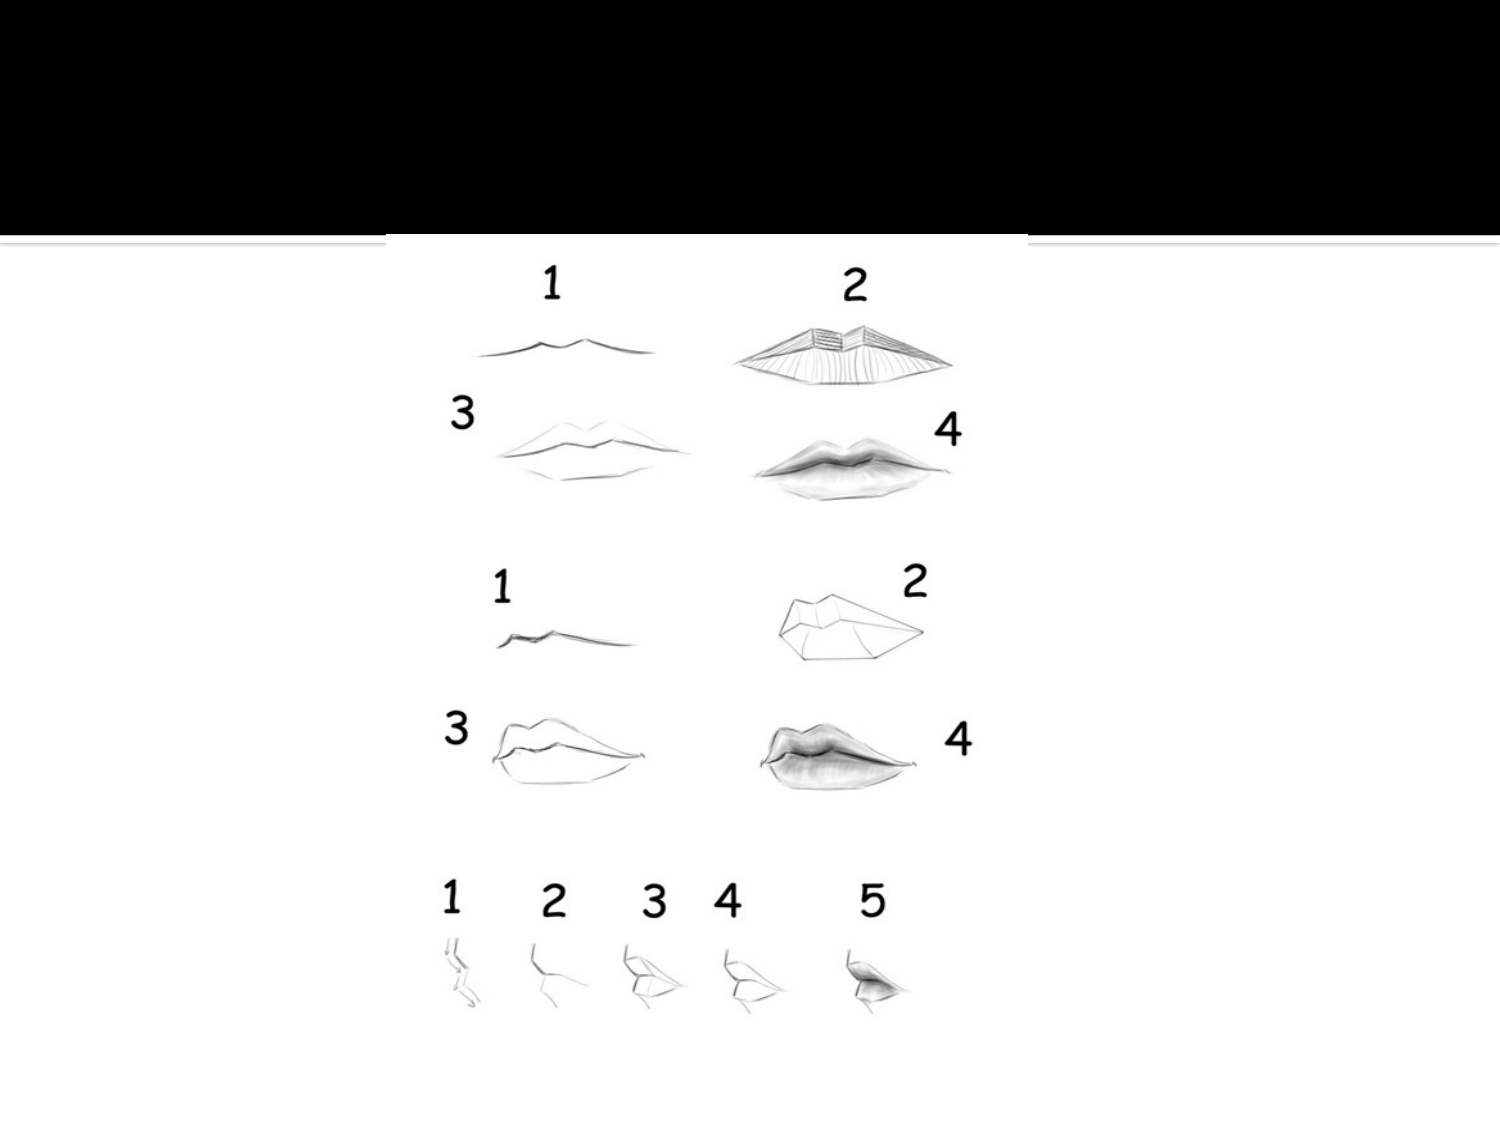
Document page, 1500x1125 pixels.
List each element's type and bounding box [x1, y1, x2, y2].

picture [386, 234, 1028, 1069]
